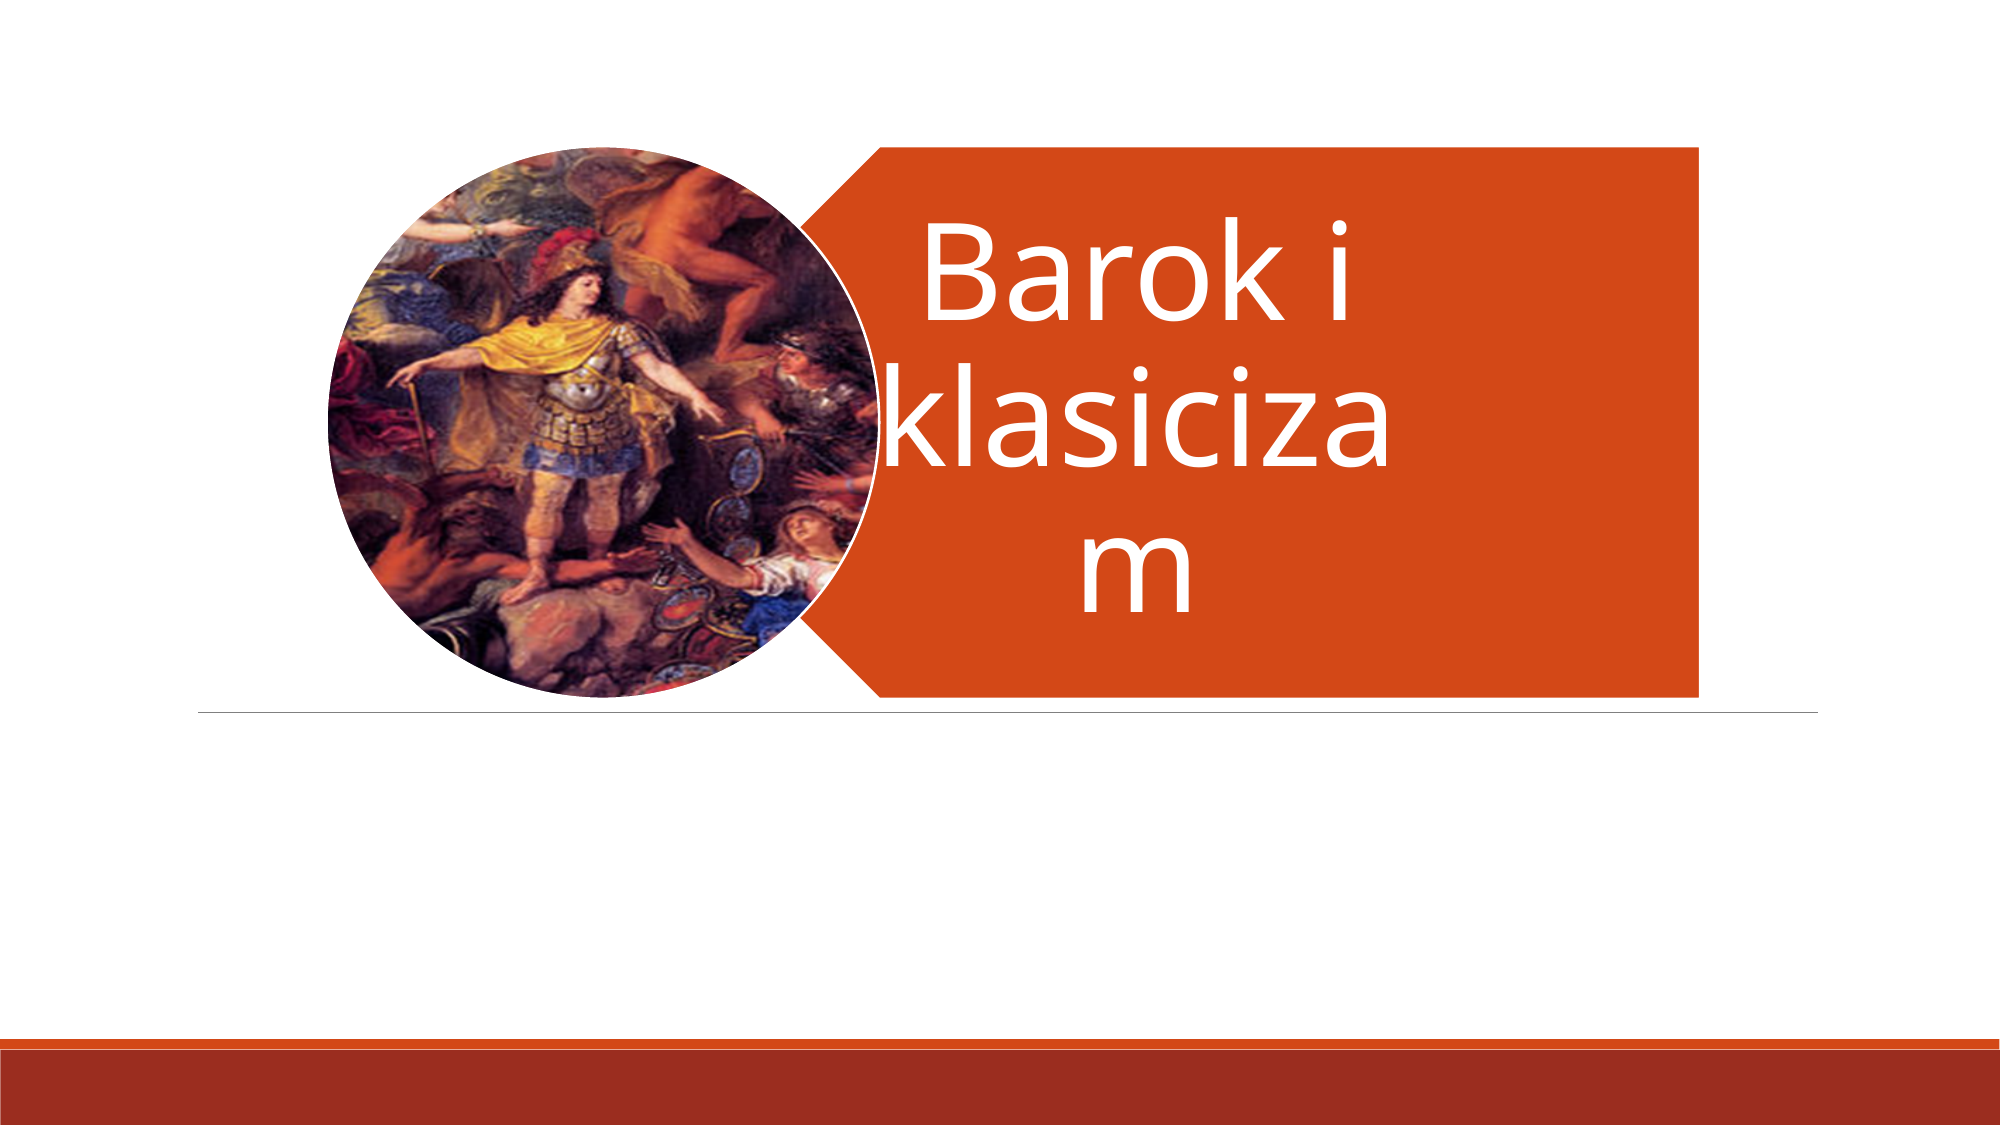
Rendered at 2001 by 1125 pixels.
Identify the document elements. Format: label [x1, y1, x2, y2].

text_box [187, 129, 1839, 716]
